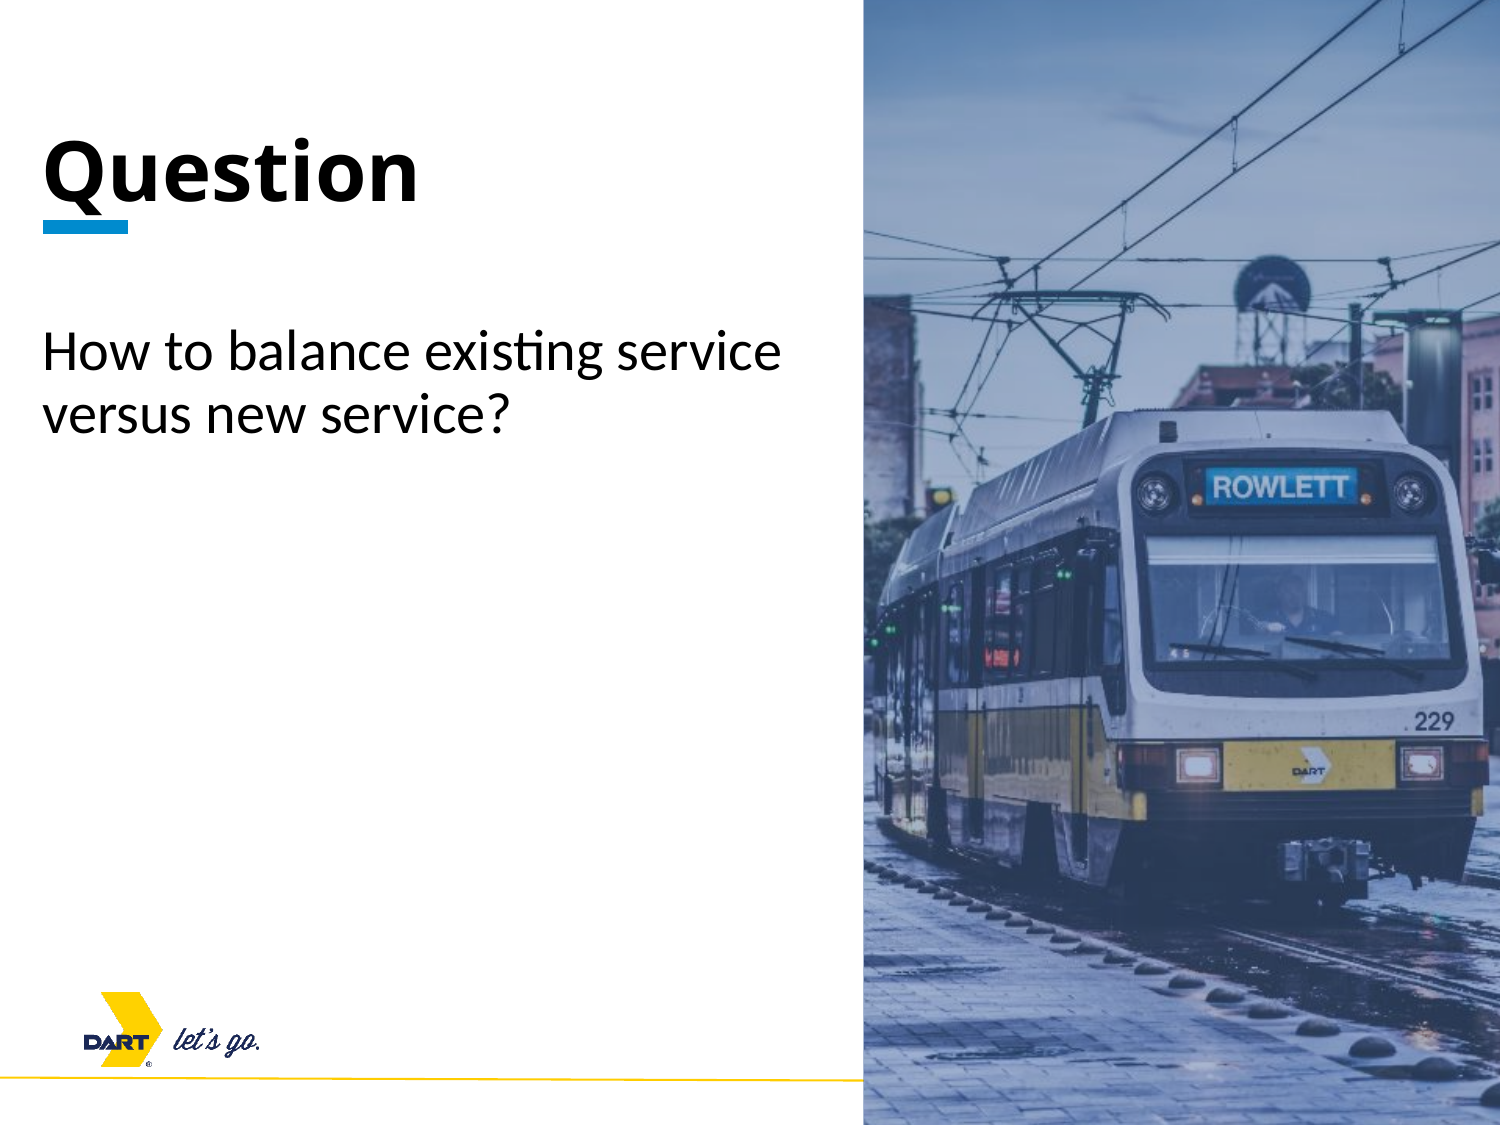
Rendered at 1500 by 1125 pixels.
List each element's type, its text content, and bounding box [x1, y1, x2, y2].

list Question [26, 47, 820, 227]
list How to balance existing service versus new service? [27, 312, 820, 976]
picture [84, 992, 259, 1067]
